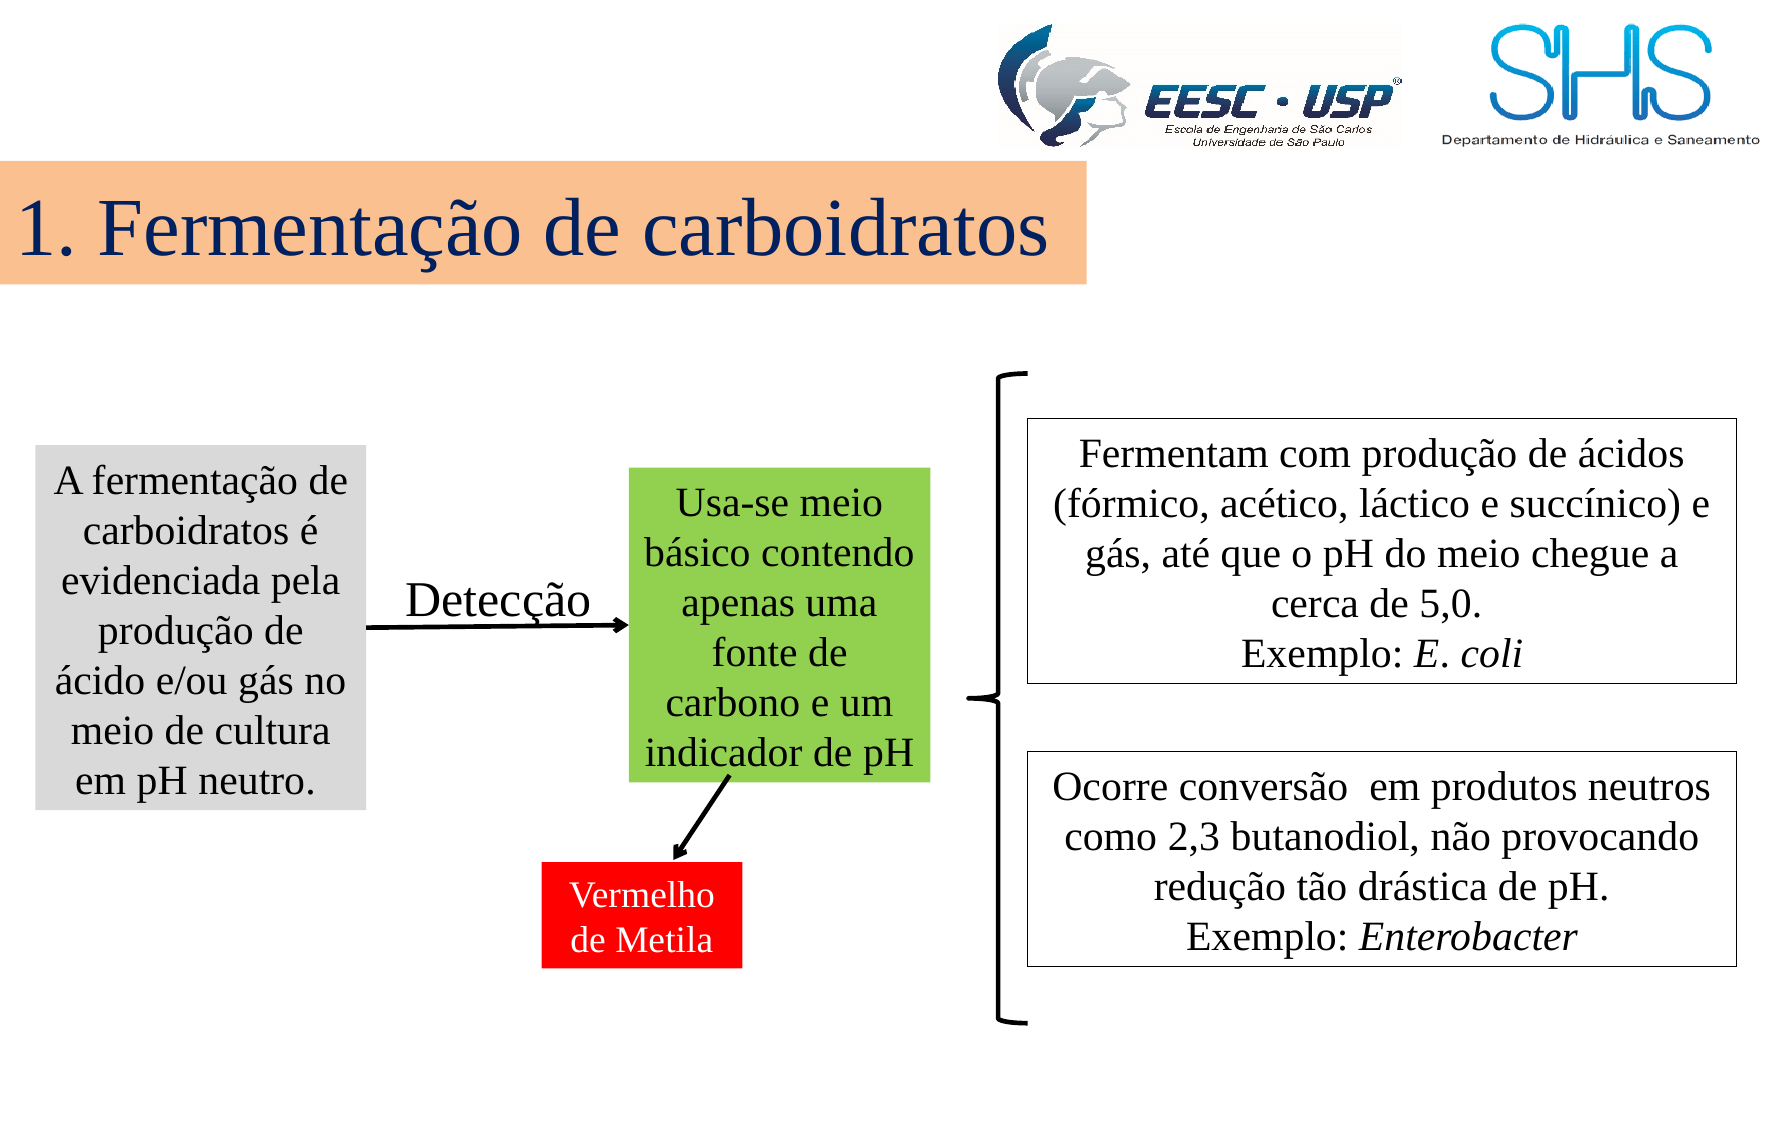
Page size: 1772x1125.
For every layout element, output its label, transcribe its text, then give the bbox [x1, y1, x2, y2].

text_box Ocorre conversão em produtos neutros como 2,3 butanodiol, não provocando redução tão drástica de pH. Exemplo: Enterobacter [1027, 751, 1737, 967]
text_box [967, 372, 1028, 1024]
title 1. Fermentação de carboidratos [0, 160, 1087, 285]
text_box Detecção [390, 559, 607, 625]
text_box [365, 626, 630, 630]
text_box Vermelho de Metila [540, 860, 744, 971]
text_box A fermentação de carboidratos é evidenciada pela produção de ácido e/ou gás no meio de cultura em pH neutro. [35, 445, 367, 811]
text_box Usa-se meio básico contendo apenas uma fonte de carbono e um indicador de pH [628, 467, 931, 783]
text_box Fermentam com produção de ácidos (fórmico, acético, láctico e succínico) e gás, até que o pH do meio chegue a cerca de 5,0. Exemplo: E. coli [1027, 418, 1737, 684]
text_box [672, 774, 730, 861]
picture [998, 24, 1403, 150]
picture [1439, 18, 1766, 150]
